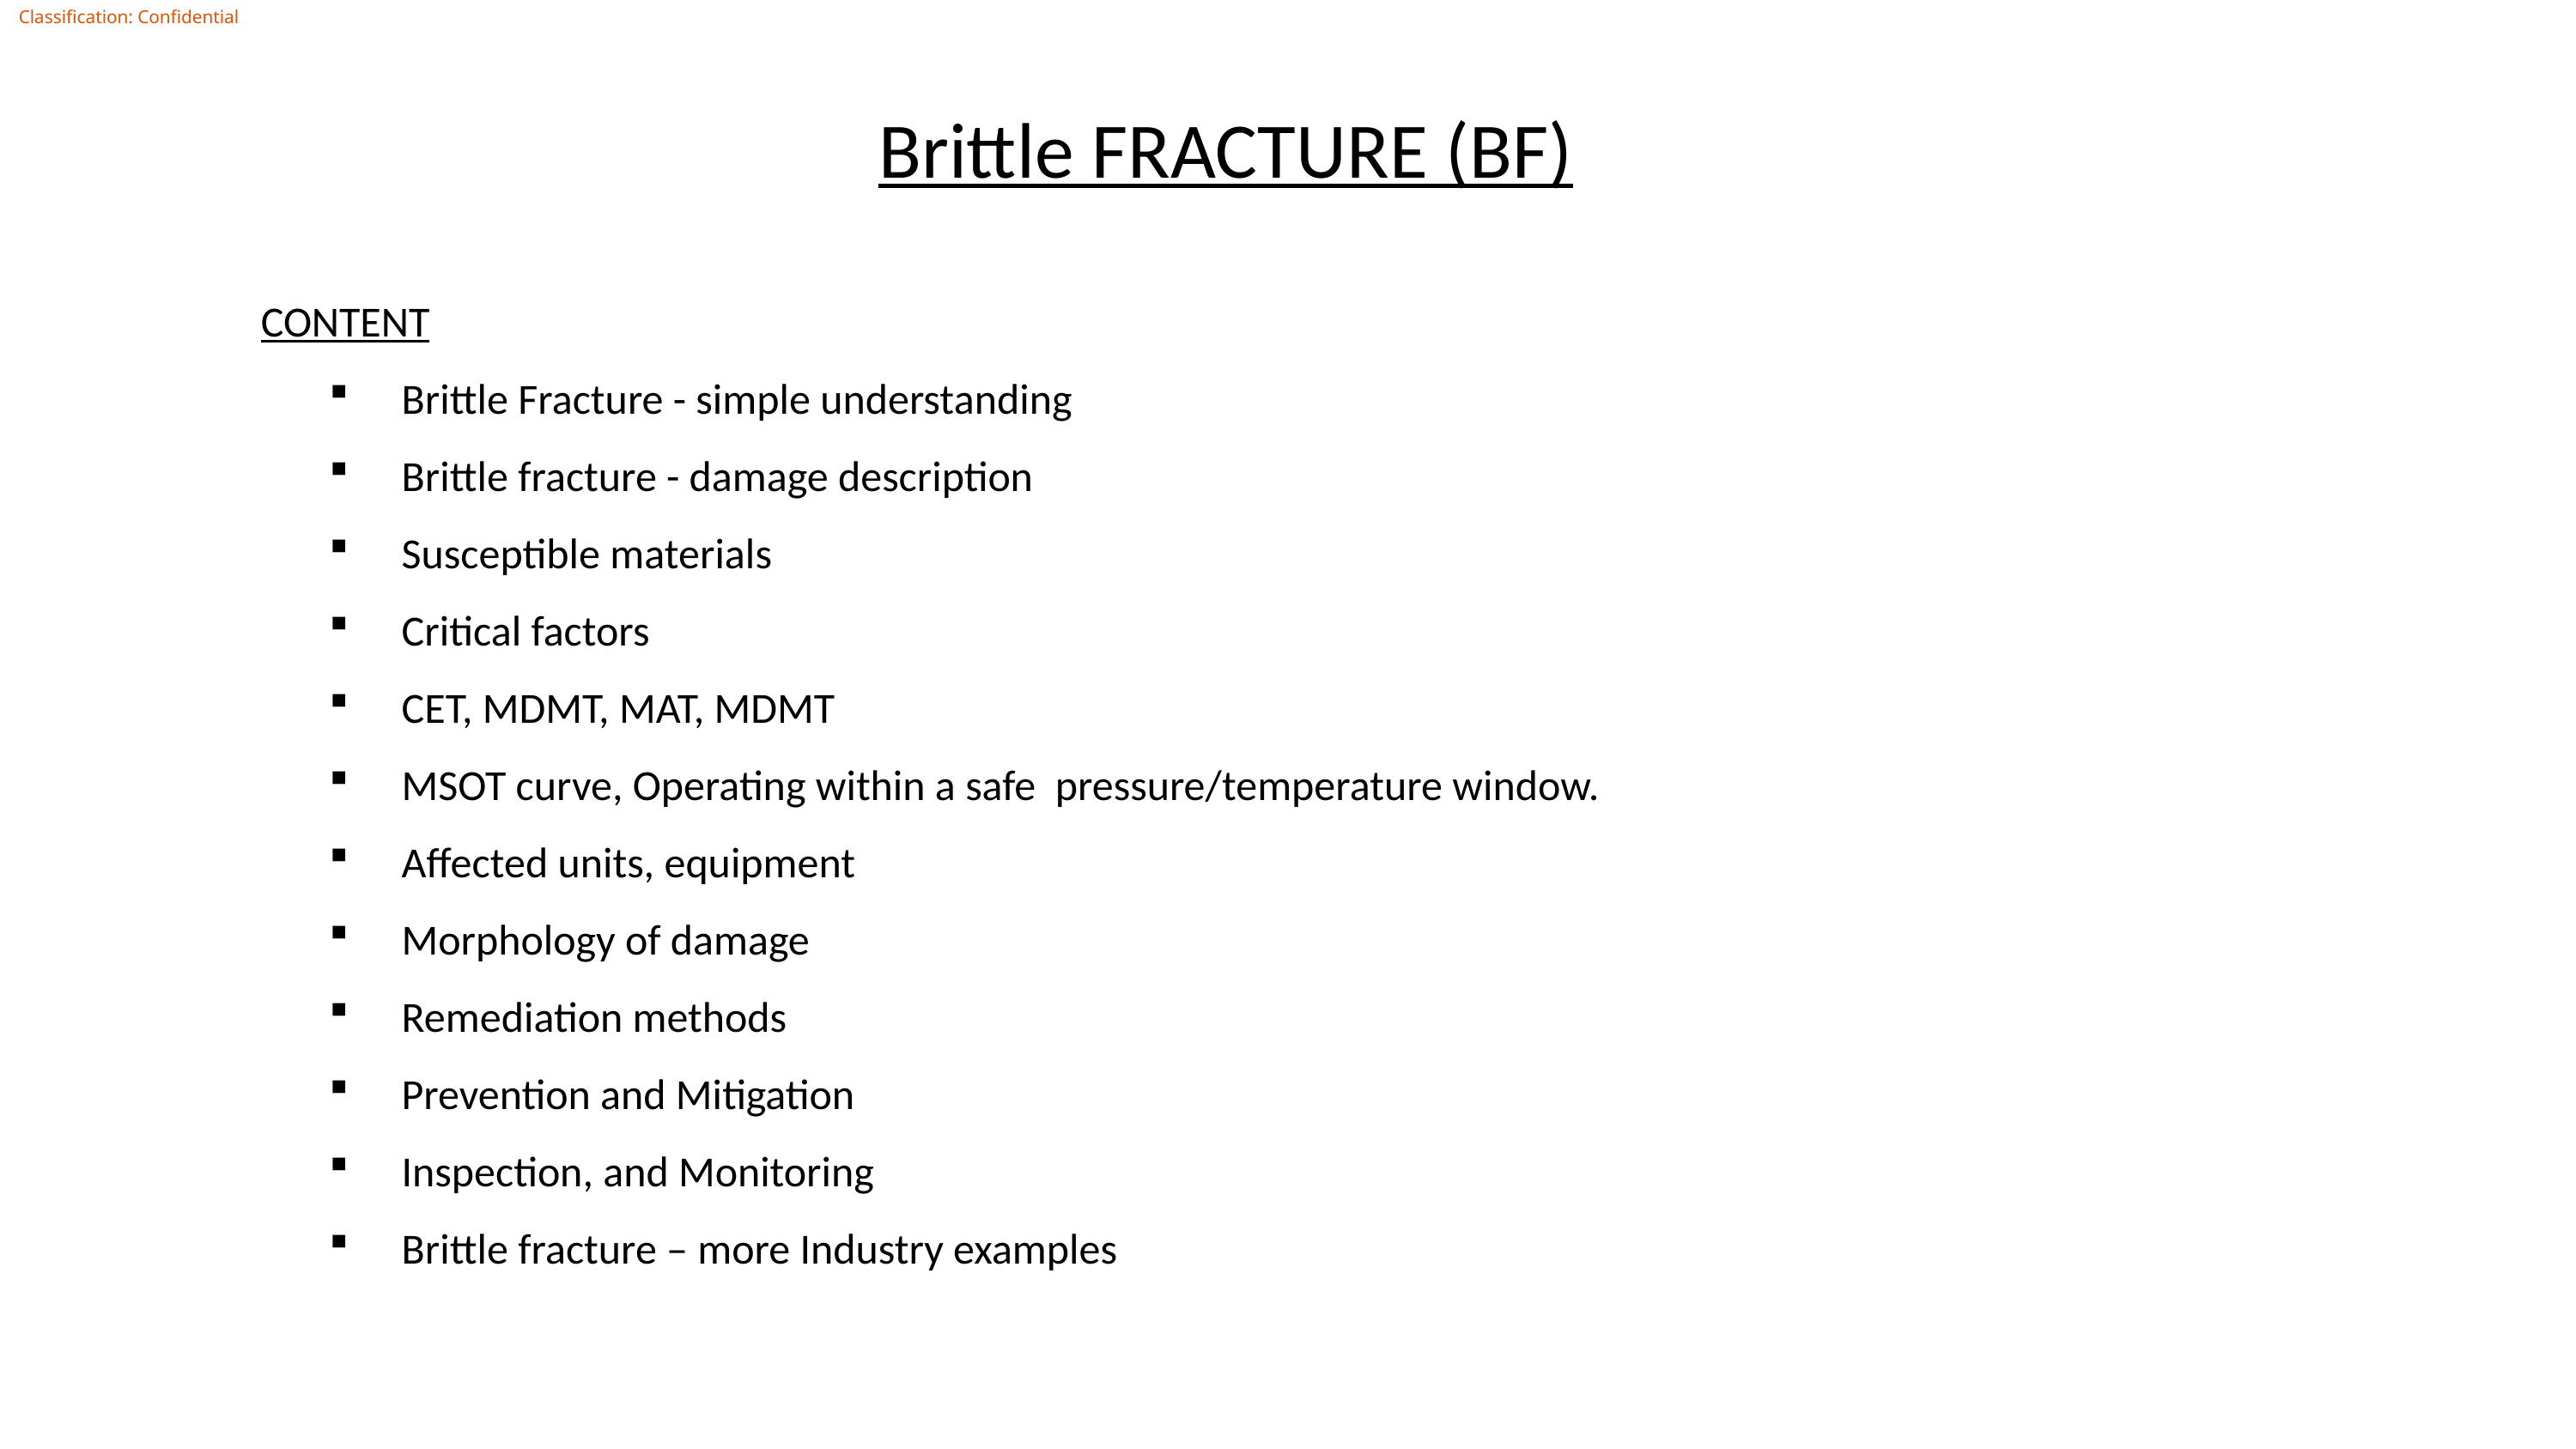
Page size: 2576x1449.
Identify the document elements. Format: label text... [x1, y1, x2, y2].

title Brittle FRACTURE (BF) [247, 85, 2205, 209]
list CONTENT Brittle Fracture - simple understanding Brittle fracture - damage description Susceptible materials Critical factors CET, MDMT, MAT, MDMT MSOT curve, Operating within a safe pressure/temperature window. Affected units, equipment Morphology of damage Remediation methods Prevention and Mitigation Inspection, and Monitoring Brittle fracture – more Industry examples [247, 262, 2487, 1324]
